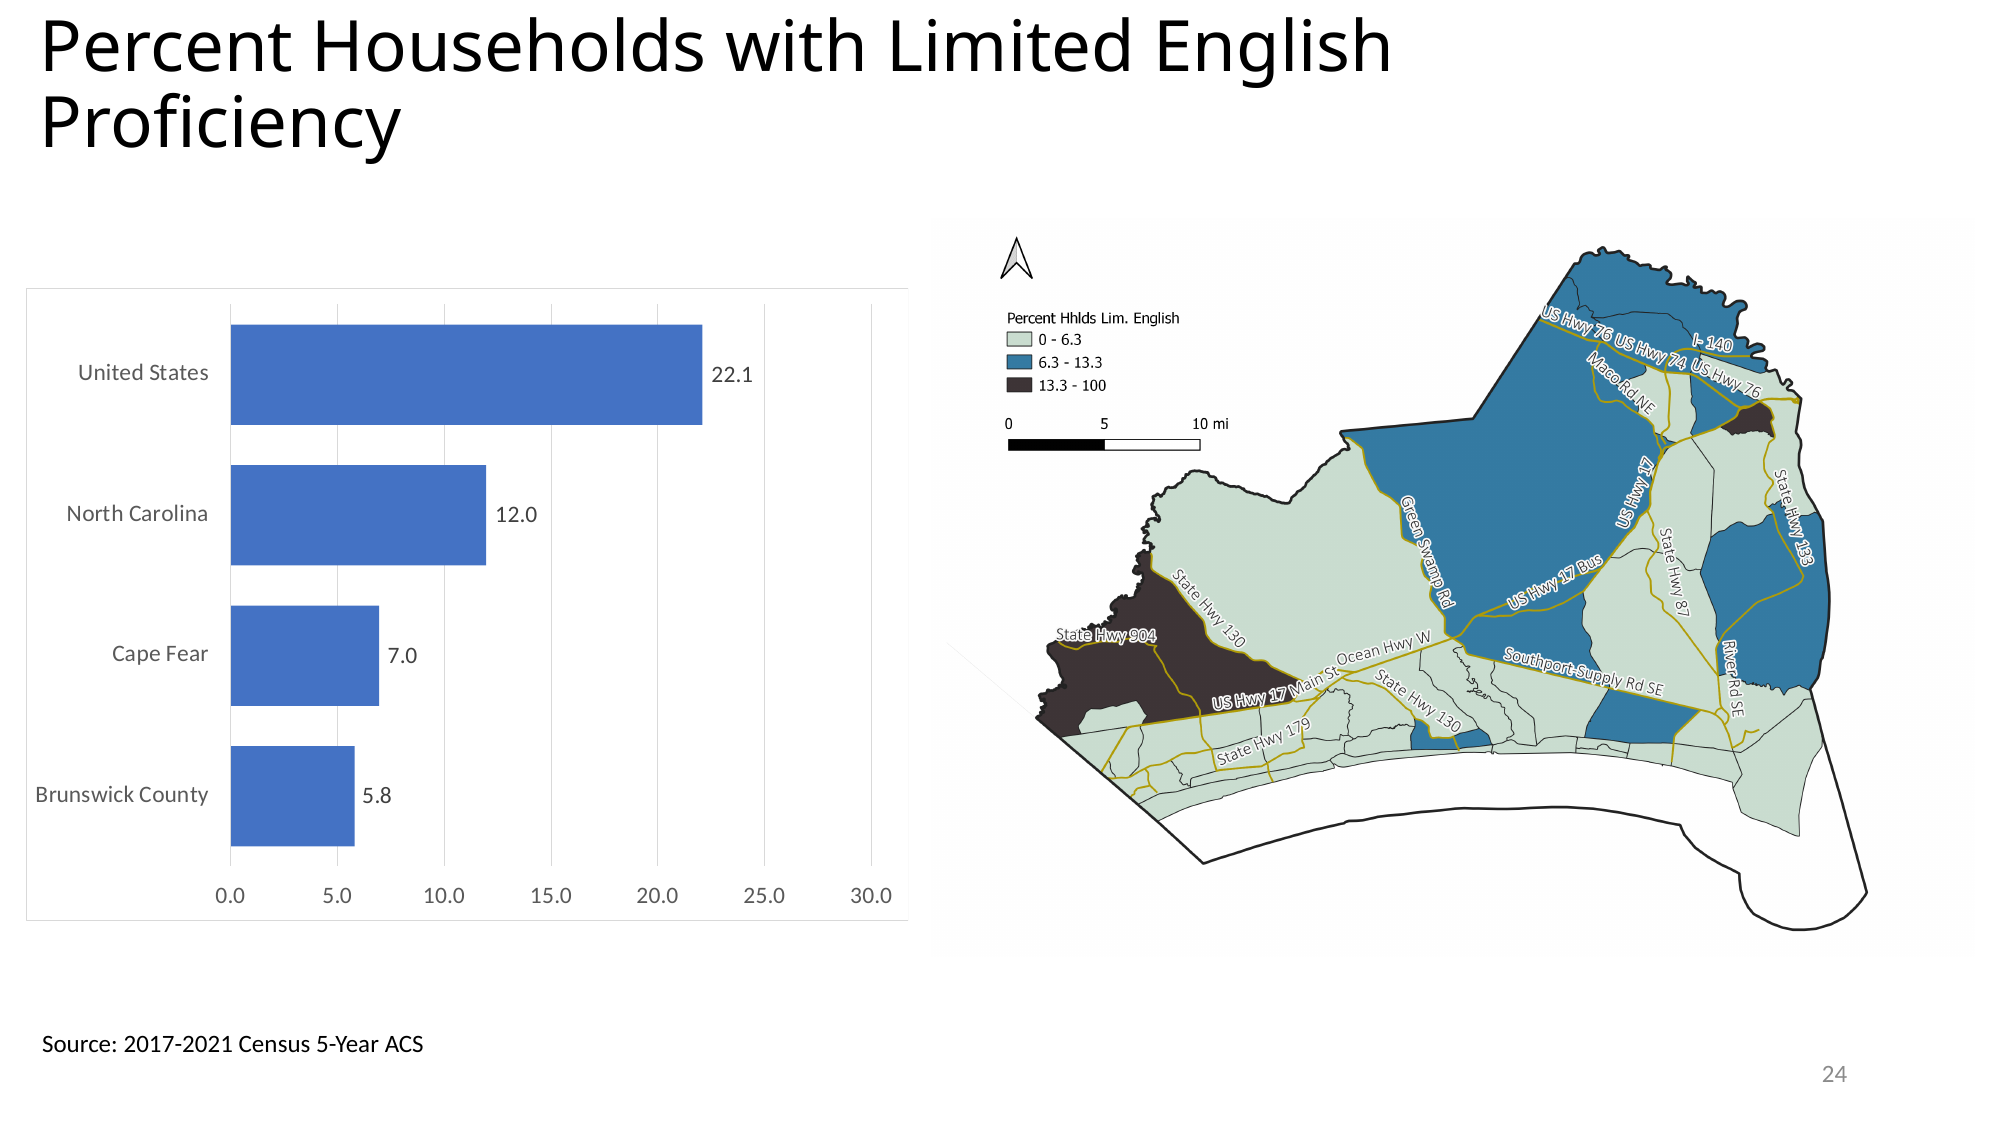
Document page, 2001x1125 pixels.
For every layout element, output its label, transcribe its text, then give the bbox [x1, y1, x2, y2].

text_box Source: 2017-2021 Census 5-Year ACS [27, 1020, 440, 1065]
picture [24, 287, 909, 921]
picture [931, 218, 1975, 957]
slide_number 24 [1412, 1042, 1863, 1103]
title Percent Households with Limited English Proficiency [24, 5, 1737, 169]
